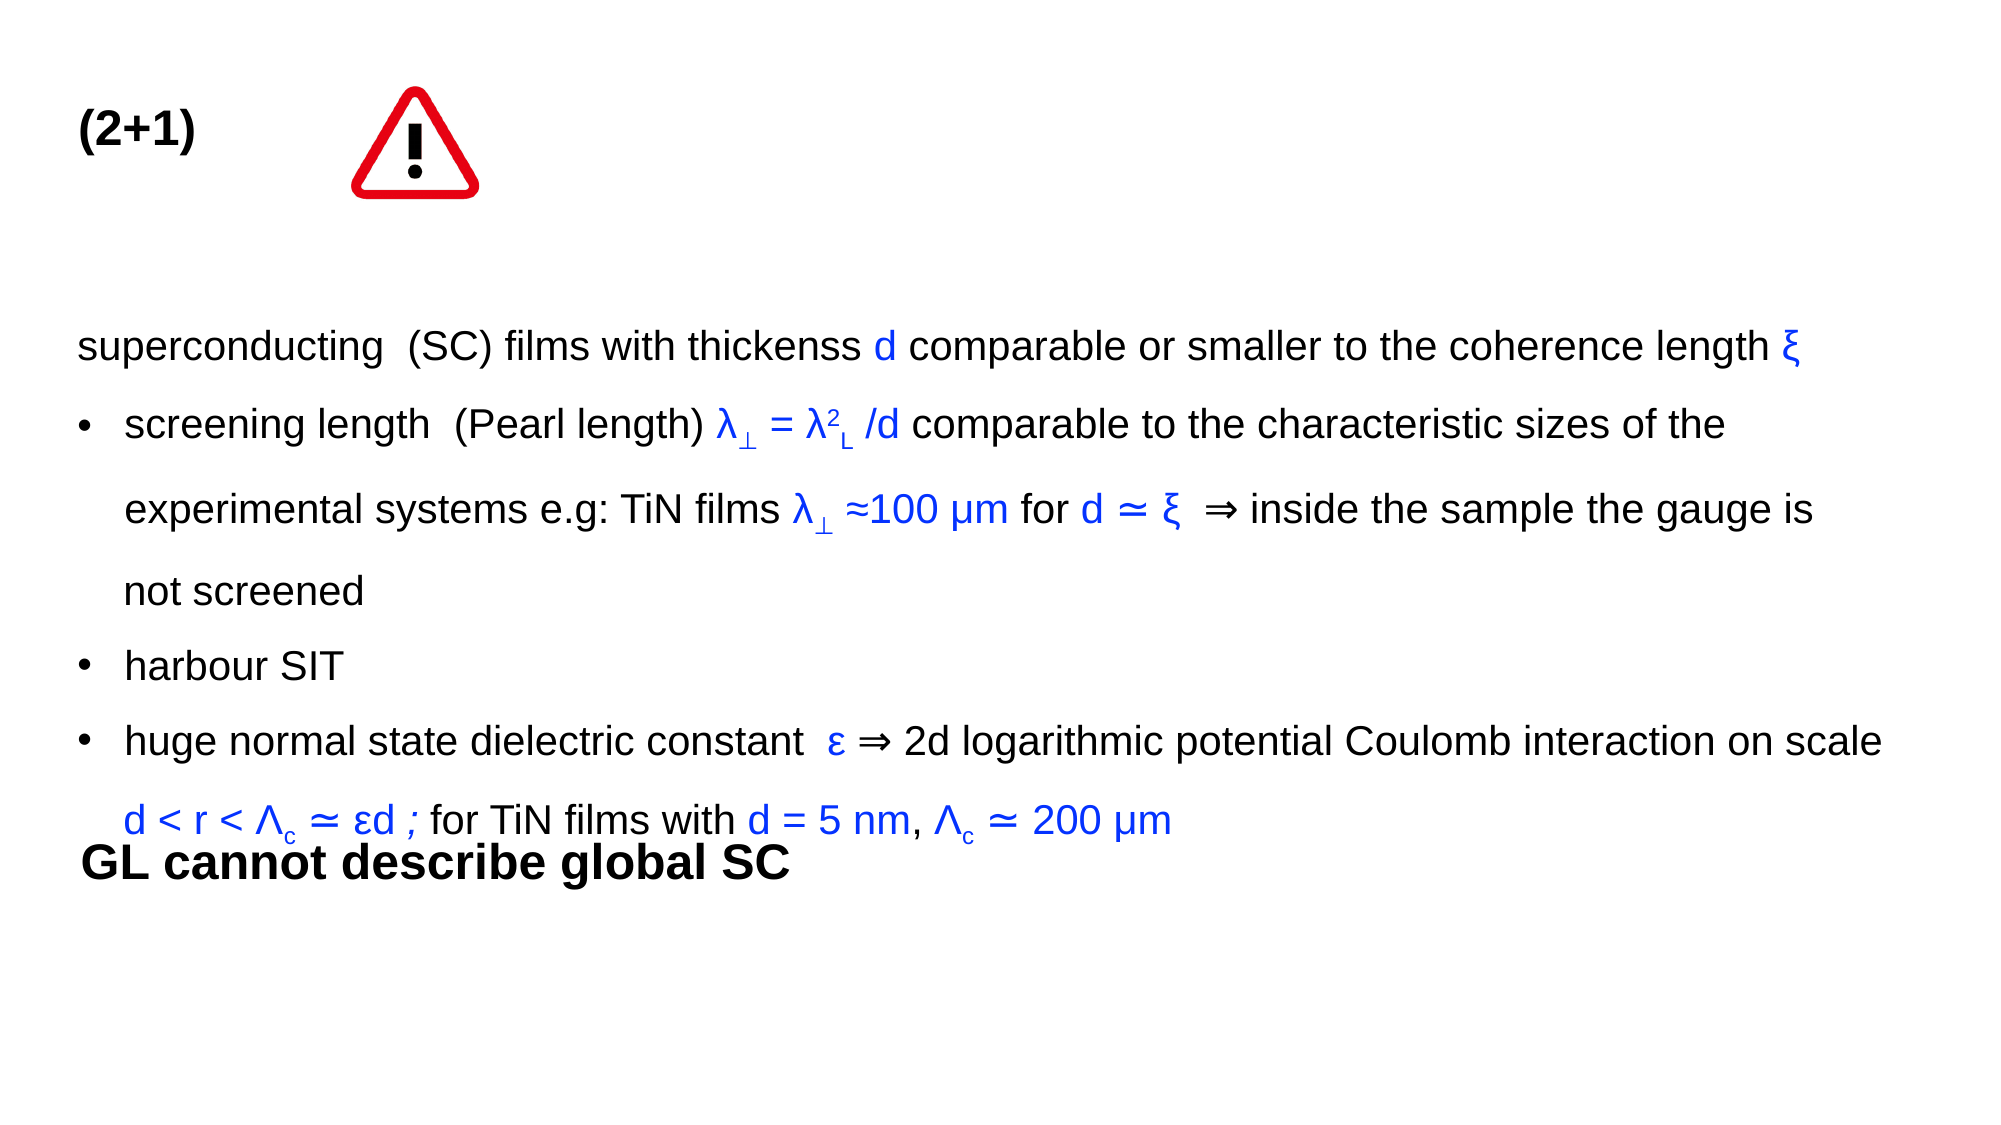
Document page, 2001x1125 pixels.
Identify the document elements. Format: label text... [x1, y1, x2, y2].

text_box GL cannot describe global SC [65, 822, 807, 897]
picture [350, 45, 480, 240]
text_box superconducting (SC) films with thickenss d comparable or smaller to the coherence length ξ screening length (Pearl length) λ⊥ = λ2L /d comparable to the characteristic sizes of the experimental systems e.g: TiN films λ⊥ ≈100 μm for d ≃ ξ ⇒ inside the sample the gauge is not screened harbour SIT huge normal state dielectric constant ε ⇒ 2d logarithmic potential Coulomb interaction on scale d < r < Λc ≃ εd ; for TiN films with d = 5 nm, Λc ≃ 200 μm [62, 286, 1979, 1007]
text_box (2+1) [63, 88, 212, 164]
